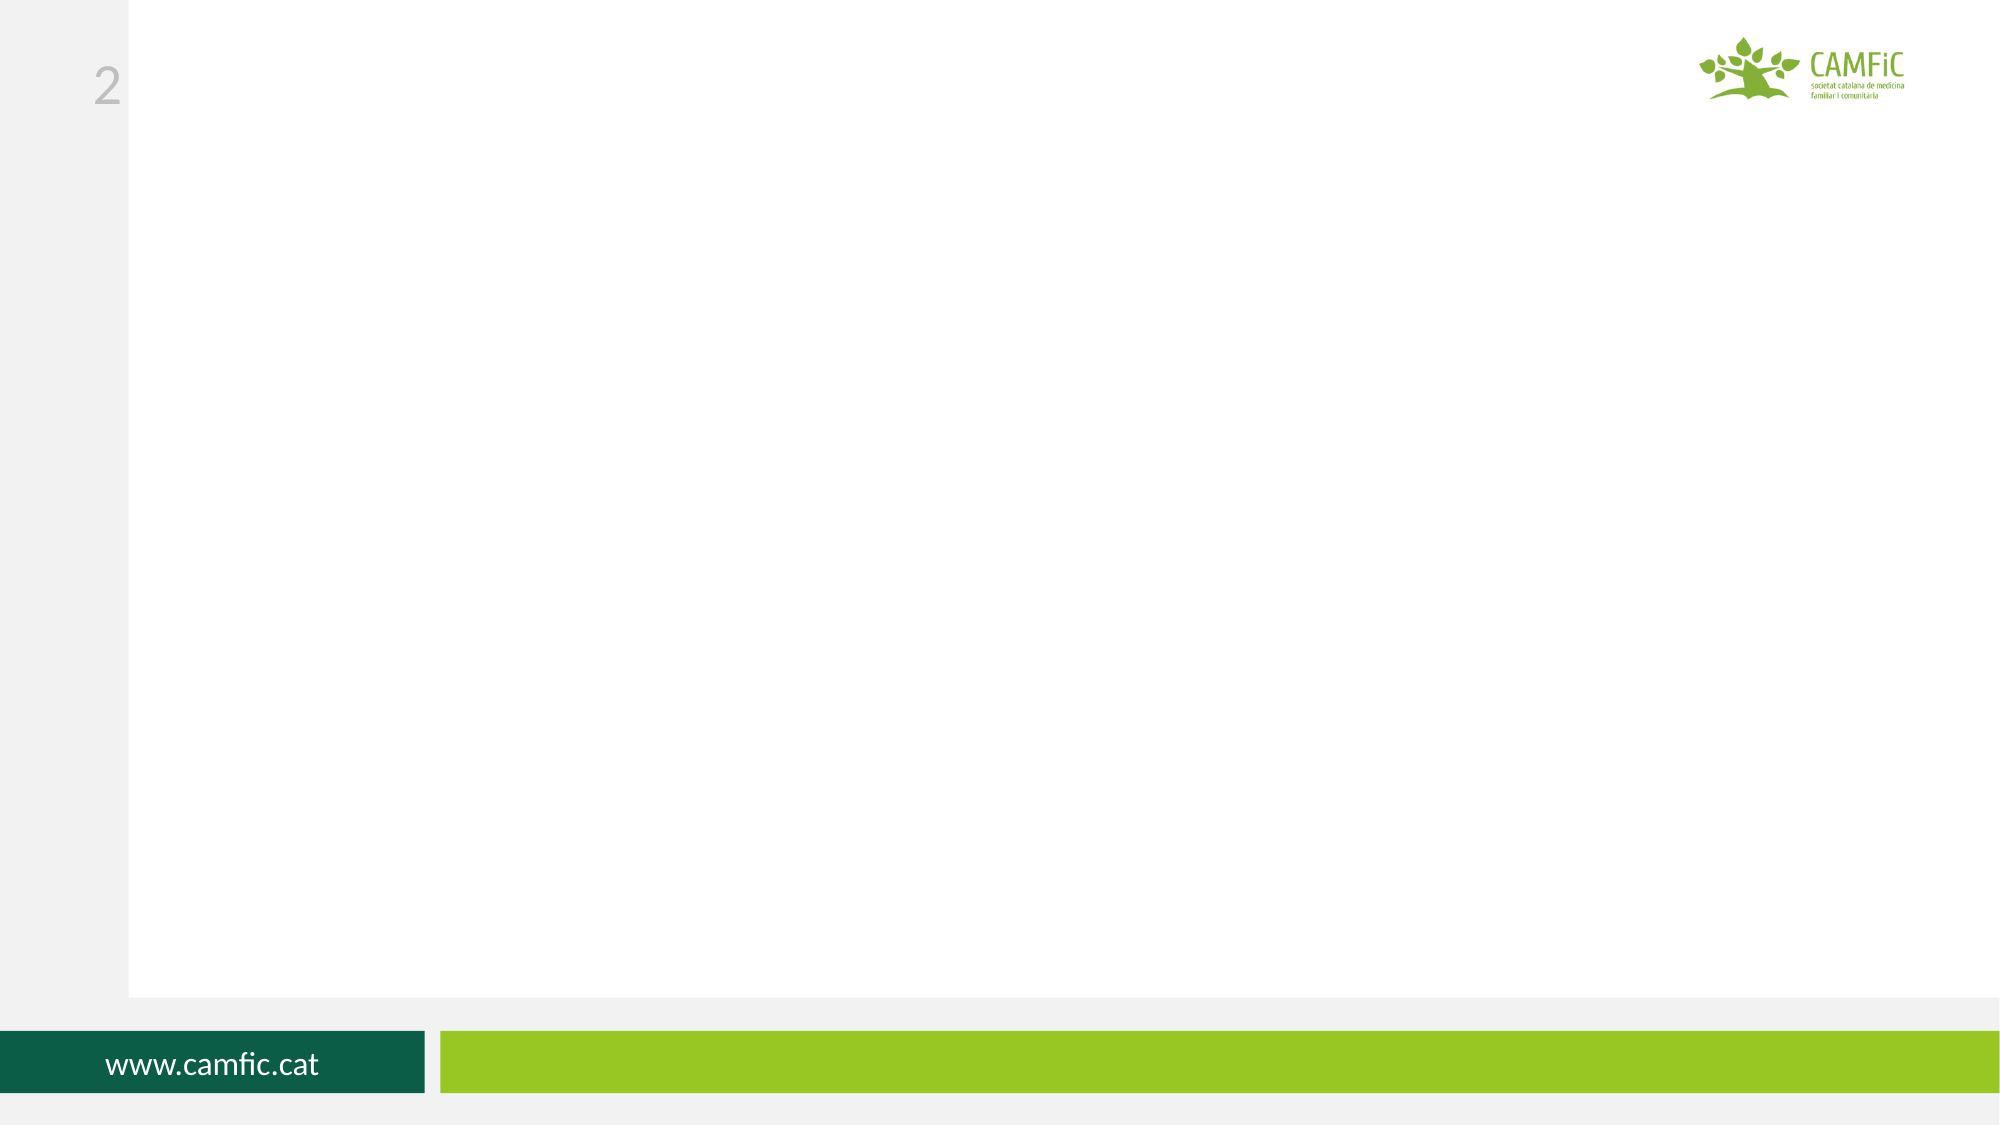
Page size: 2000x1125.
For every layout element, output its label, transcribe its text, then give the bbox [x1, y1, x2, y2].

picture [1699, 37, 1906, 100]
slide_number 2 [0, 24, 138, 138]
